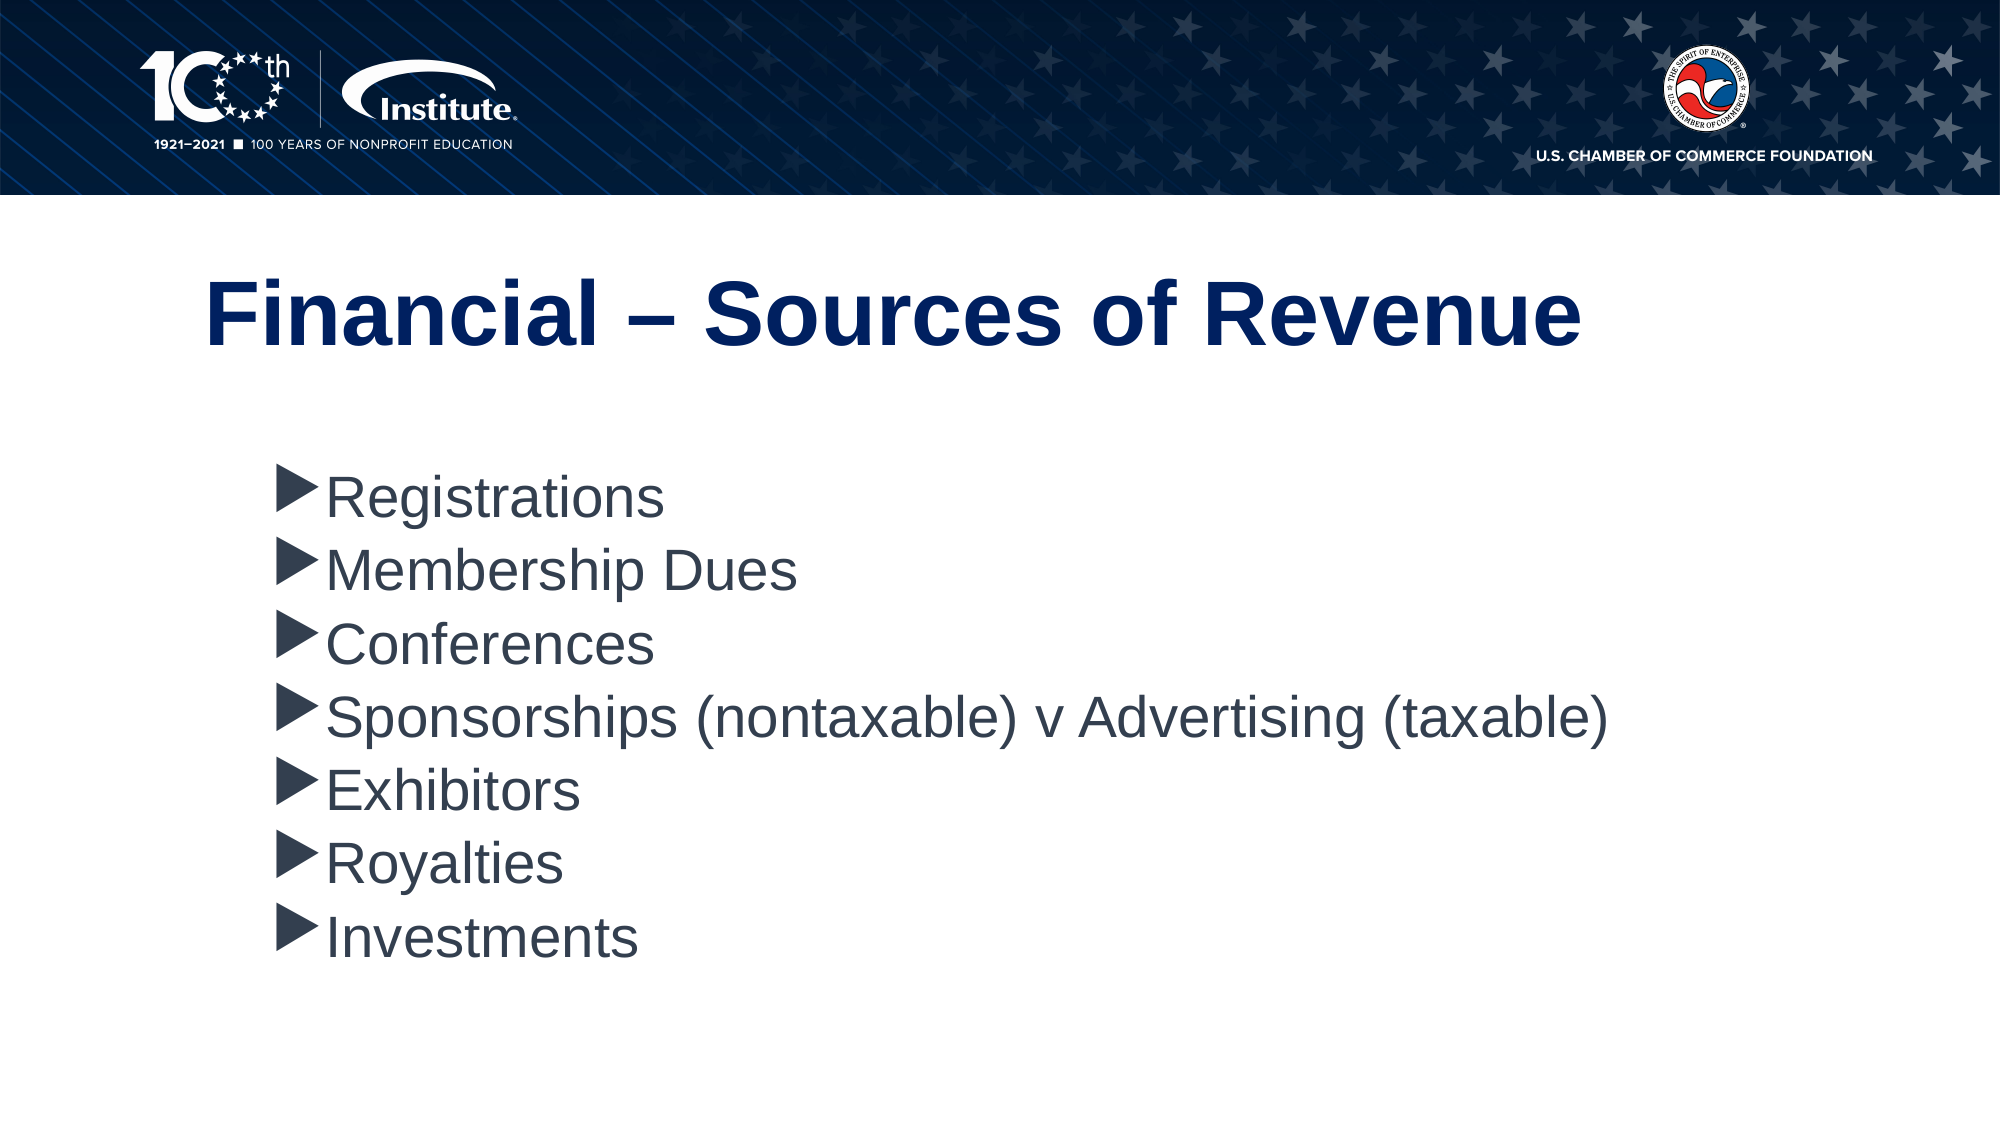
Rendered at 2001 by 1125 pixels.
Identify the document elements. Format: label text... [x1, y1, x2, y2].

list Registrations Membership Dues Conferences Sponsorships (nontaxable) v Advertising (taxable) Exhibitors Royalties Investments [189, 399, 1694, 1024]
text_box Financial – Sources of Revenue [189, 264, 1604, 399]
picture [0, 0, 2000, 195]
